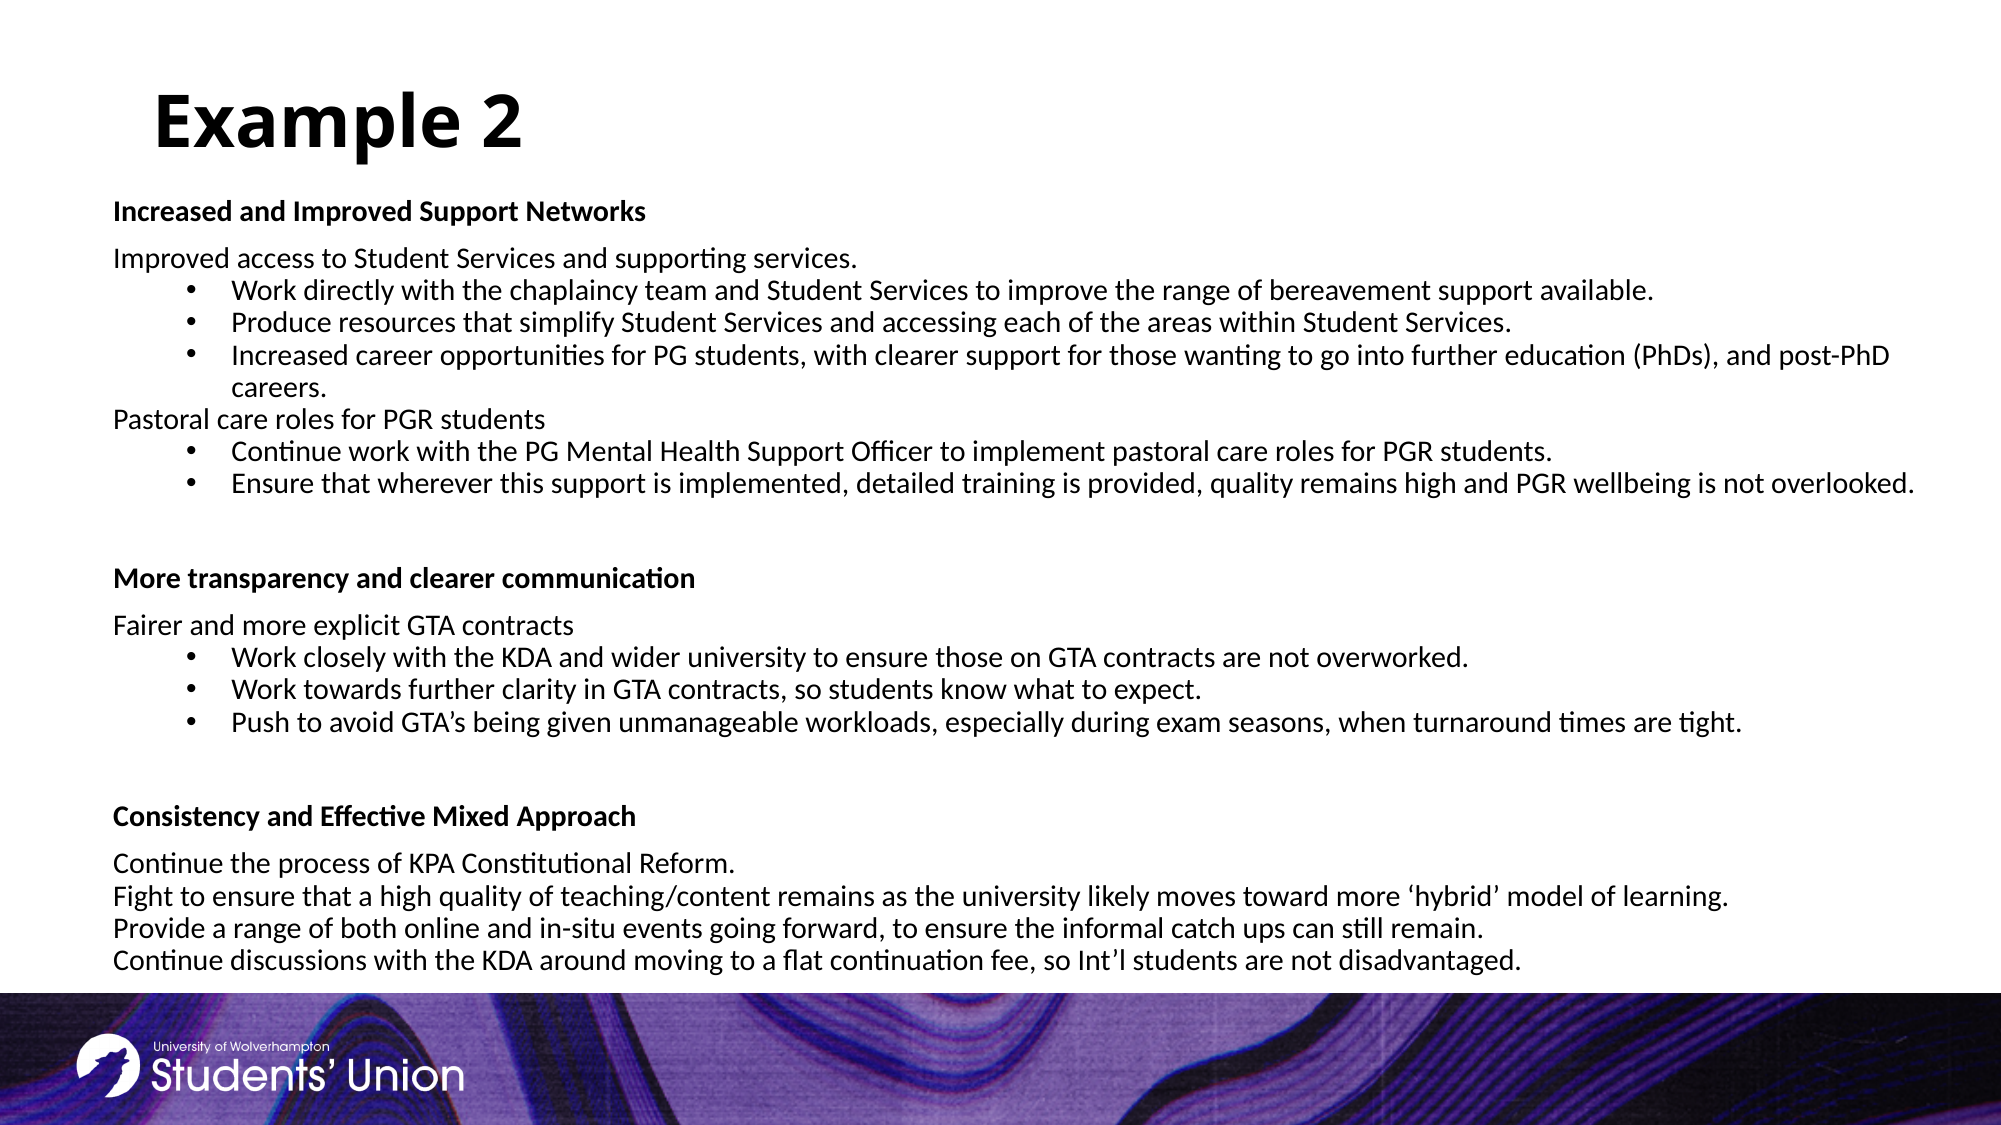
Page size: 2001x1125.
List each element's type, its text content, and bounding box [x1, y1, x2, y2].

title Example 2 [137, 59, 1863, 187]
text_box [1039, 161, 1942, 912]
list Increased and Improved Support Networks Improved access to Student Services and supporting services. Work directly with the chaplaincy team and Student Services to improve the range of bereavement support available. Produce resources that simplify Student Services and accessing each of the areas within Student Services. Increased career opportunities for PG students, with clearer support for those wanting to go into further education (PhDs), and post-PhD careers. Pastoral care roles for PGR students Continue work with the PG Mental Health Support Officer to implement pastoral care roles for PGR students. Ensure that wherever this support is implemented, detailed training is provided, quality remains high and PGR wellbeing is not overlooked. More transparency and clearer communication Fairer and more explicit GTA contracts Work closely with the KDA and wider university to ensure those on GTA contracts are not overworked. Work towards further clarity in GTA contracts, so students know what to expect. Push to avoid GTA’s being given unmanageable workloads, especially during exam seasons, when turnaround times are tight. Consistency and Effective Mixed Approach Continue the process of KPA Constitutional Reform. Fight to ensure that a high quality of teaching/content remains as the university likely moves toward more ‘hybrid’ model of learning. Provide a range of both online and in-situ events going forward, to ensure the informal catch ups can still remain. Continue discussions with the KDA around moving to a flat continuation fee, so Int’l students are not disadvantaged. [98, 187, 1942, 993]
picture [0, 993, 2001, 1125]
